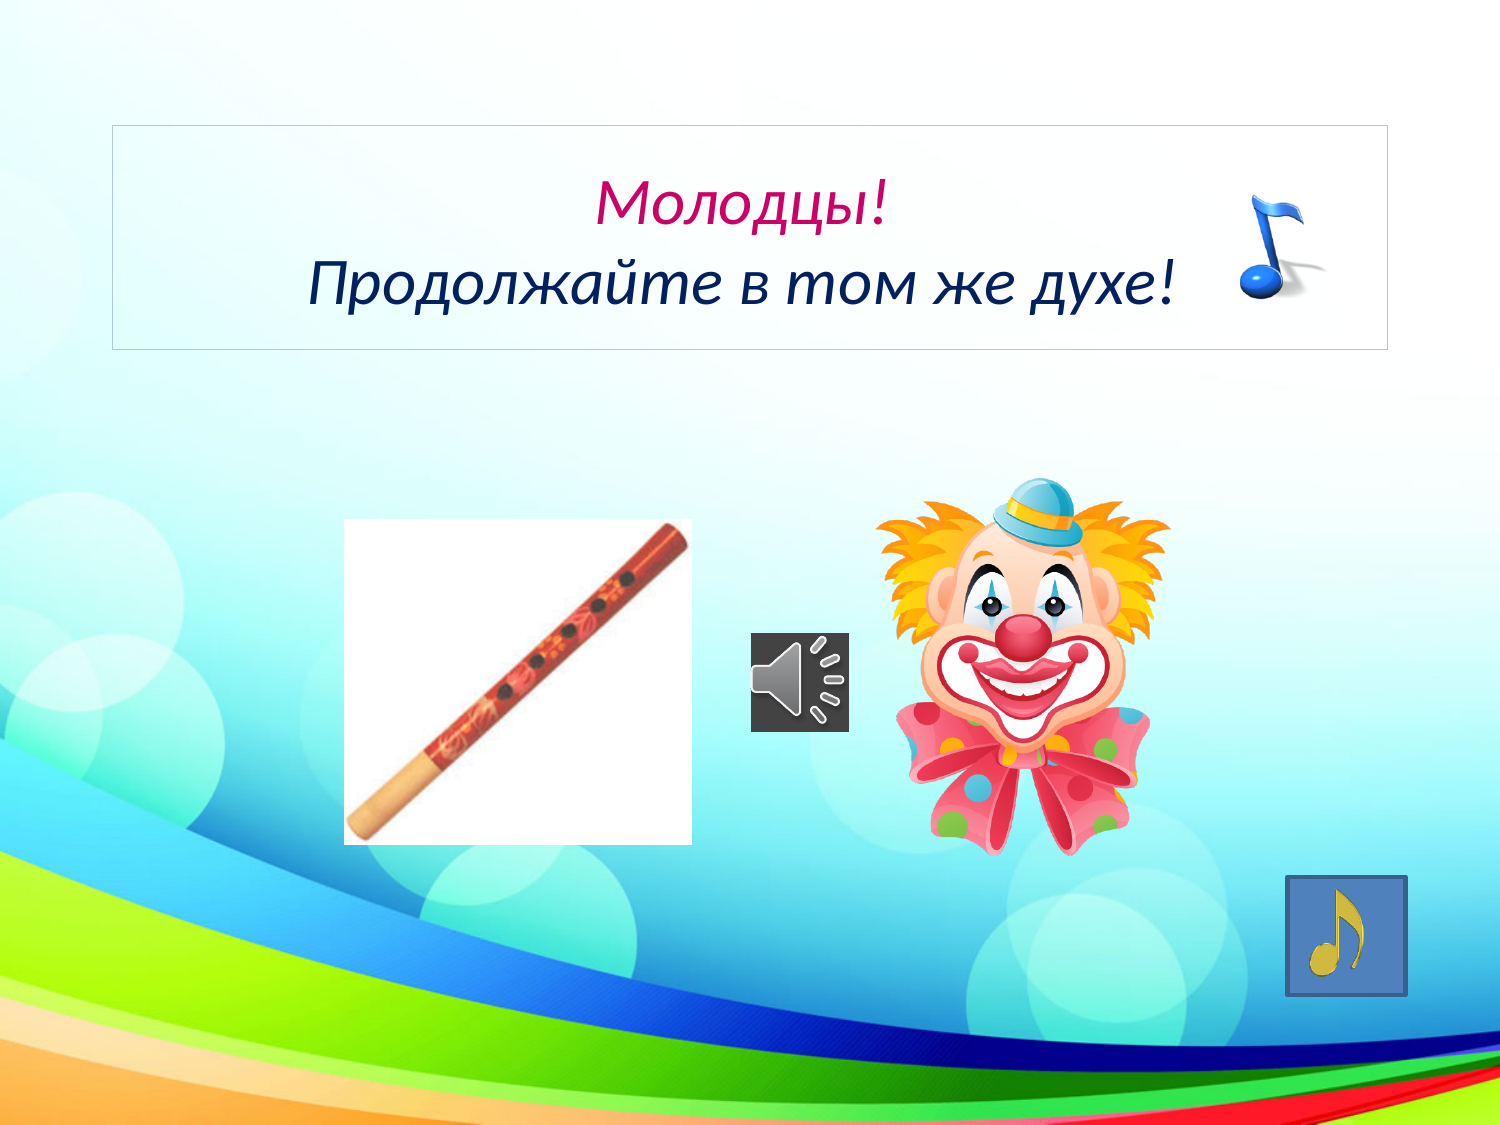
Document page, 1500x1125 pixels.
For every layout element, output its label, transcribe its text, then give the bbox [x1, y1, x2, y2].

title Молодцы! Продолжайте в том же духе! [112, 125, 1388, 350]
picture [0, 0, 1500, 1125]
